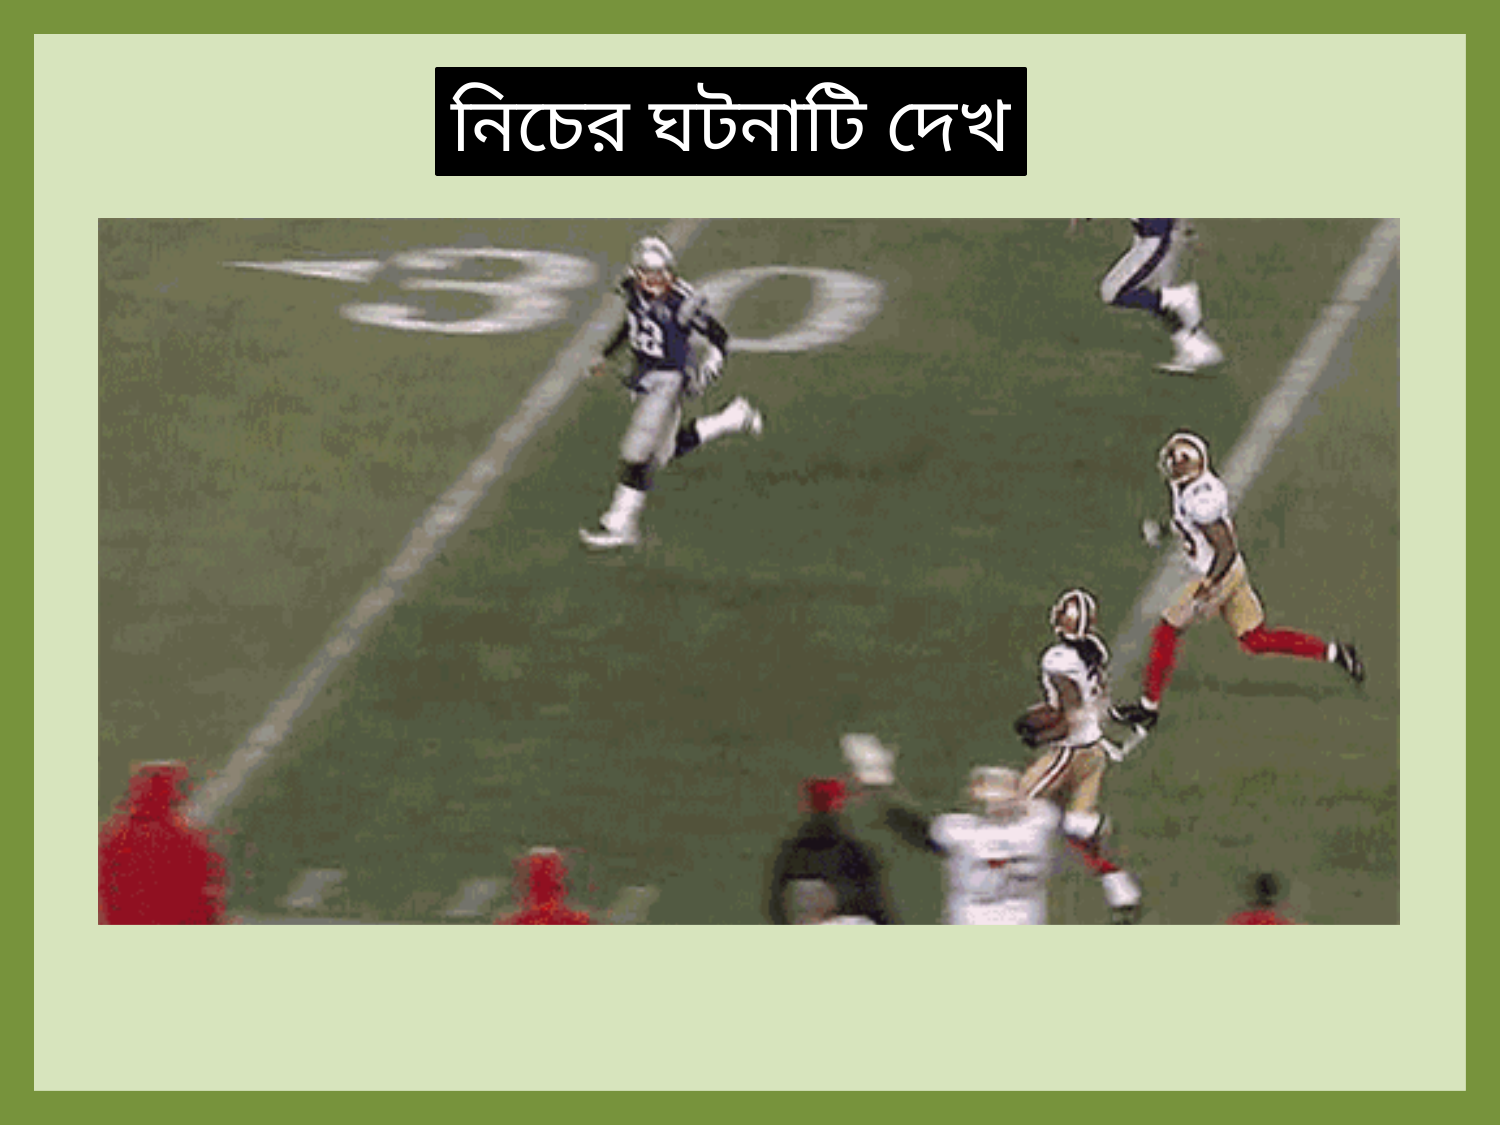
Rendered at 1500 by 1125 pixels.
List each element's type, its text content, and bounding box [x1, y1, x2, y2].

text_box [0, 958, 1500, 1125]
text_box [0, 0, 1500, 217]
text_box নিচের ঘটনাটি দেখ [435, 67, 1027, 176]
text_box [0, 218, 1500, 951]
